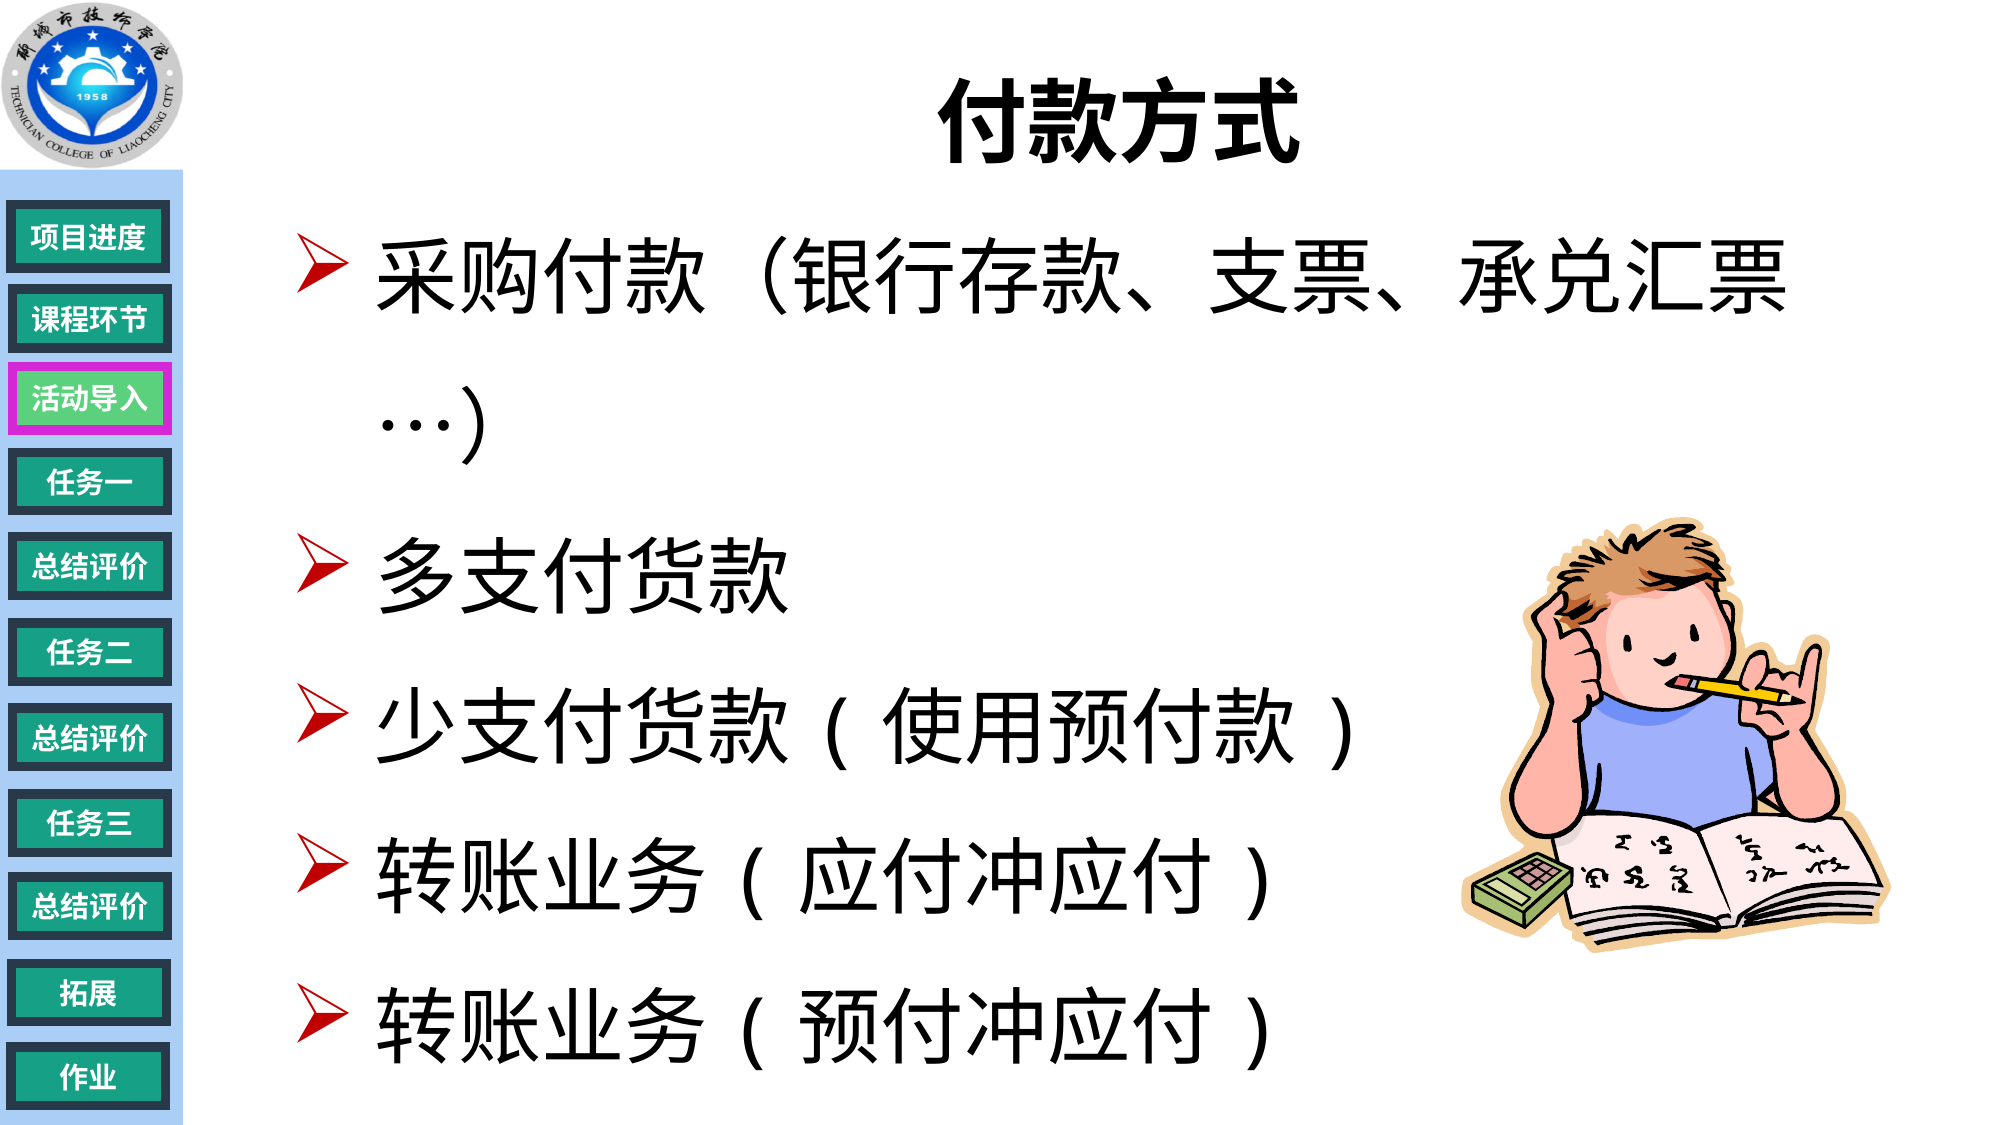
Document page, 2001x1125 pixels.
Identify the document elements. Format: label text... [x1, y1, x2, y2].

text_box 付款方式 采购付款（银行存款、支票、承兑汇票…） 多支付货款 少支付货款(使用预付款) 转账业务(应付冲应付) 转账业务(预付冲应付) [275, 1, 1962, 1082]
text_box 活动导入 [12, 365, 168, 431]
picture [1460, 510, 1898, 960]
picture [0, 0, 185, 170]
